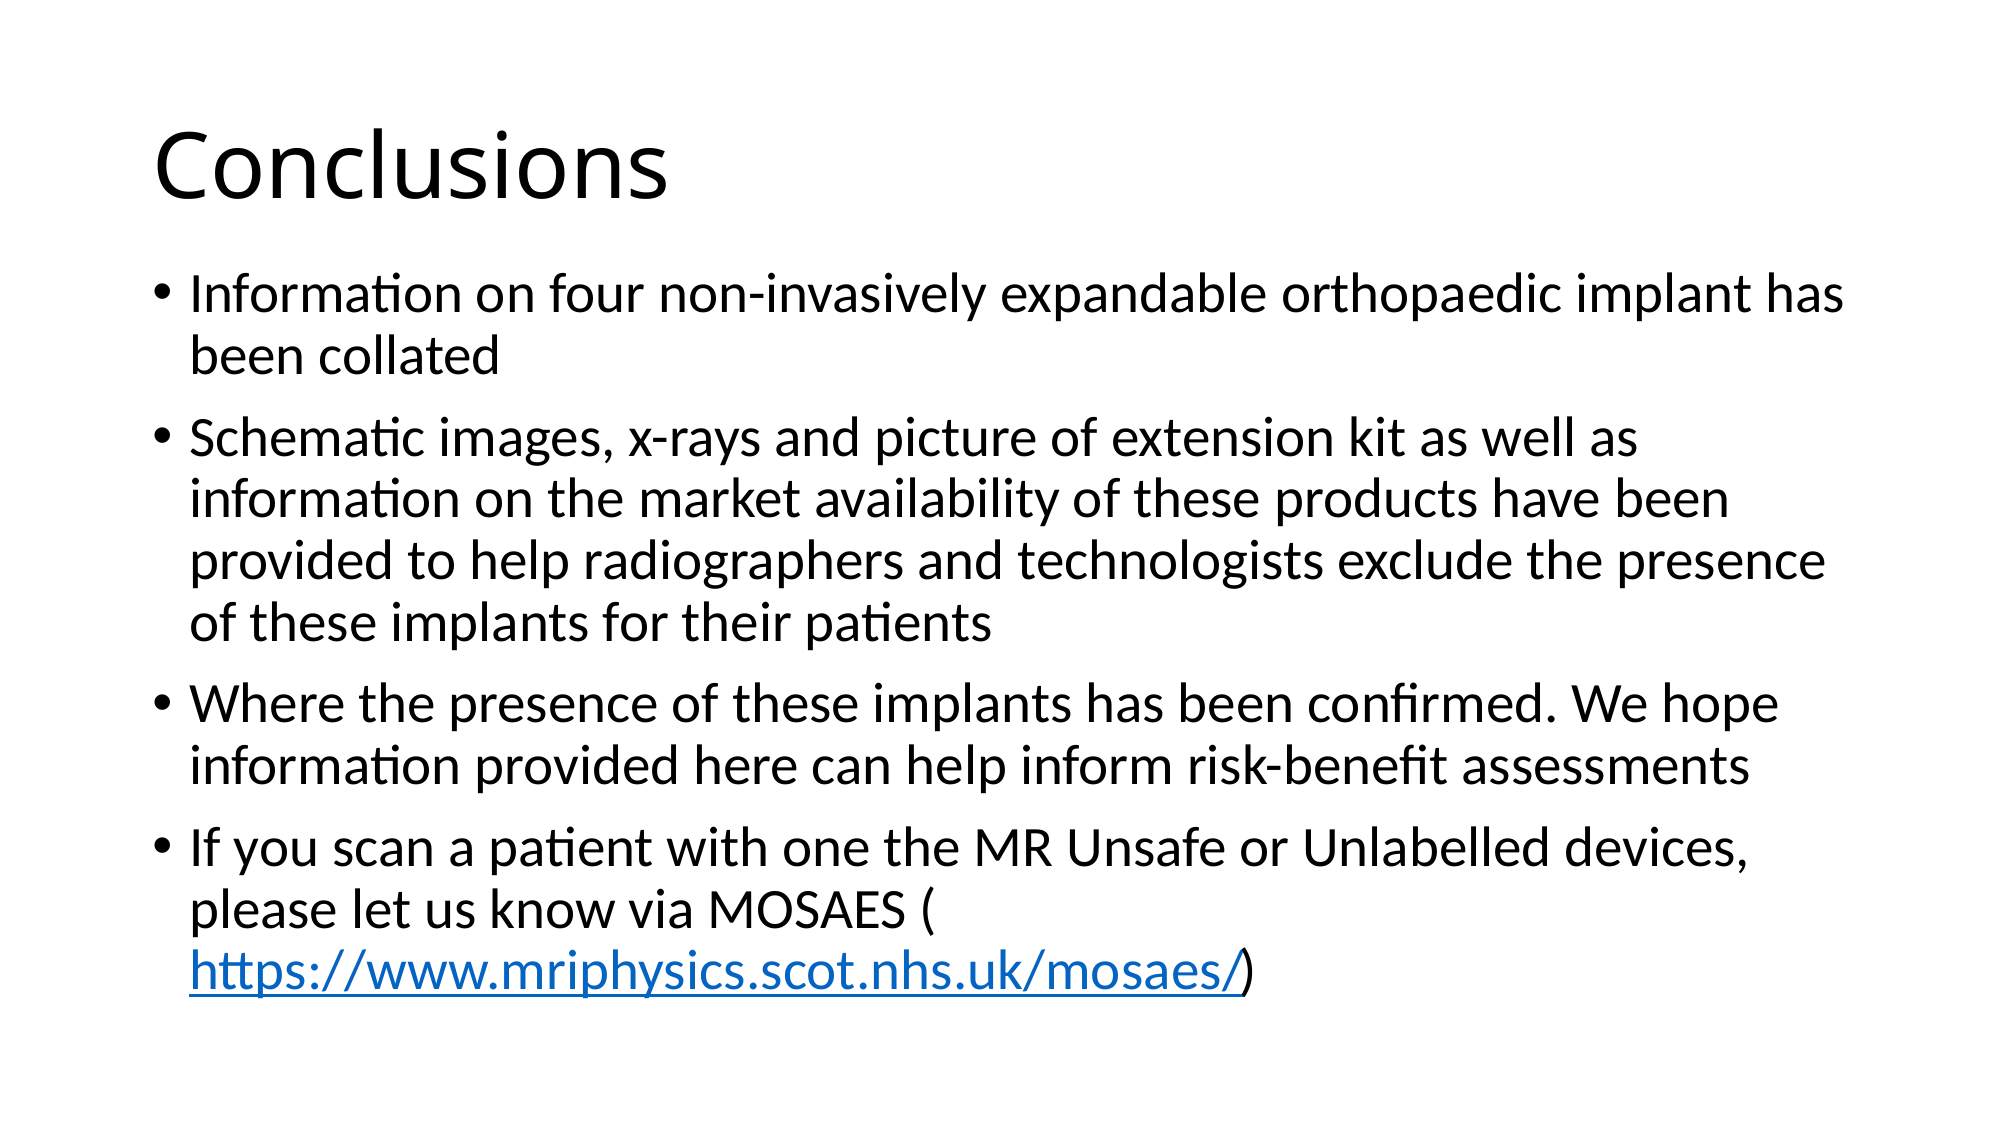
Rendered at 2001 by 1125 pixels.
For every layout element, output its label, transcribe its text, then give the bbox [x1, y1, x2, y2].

title Conclusions [137, 59, 1863, 255]
list Information on four non-invasively expandable orthopaedic implant has been collated Schematic images, x-rays and picture of extension kit as well as information on the market availability of these products have been provided to help radiographers and technologists exclude the presence of these implants for their patients Where the presence of these implants has been confirmed. We hope information provided here can help inform risk-benefit assessments If you scan a patient with one the MR Unsafe or Unlabelled devices, please let us know via MOSAES (https://www.mriphysics.scot.nhs.uk/mosaes/) [137, 255, 1863, 1014]
